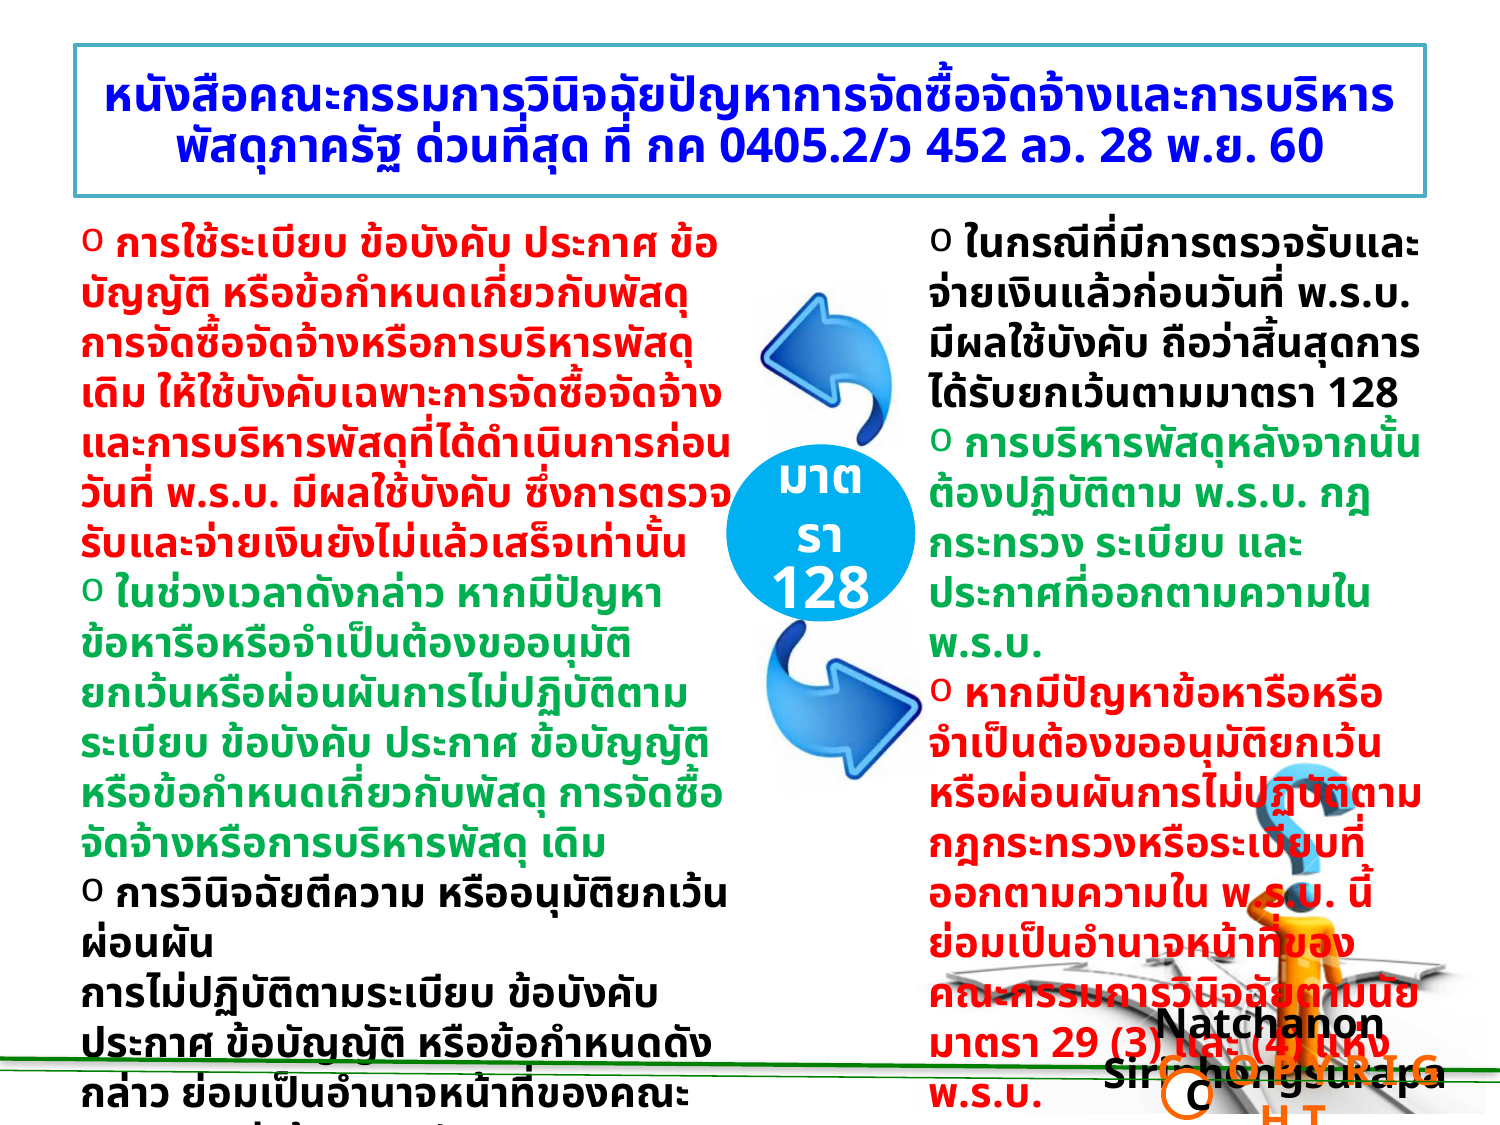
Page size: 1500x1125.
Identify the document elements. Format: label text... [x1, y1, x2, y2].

picture [743, 279, 910, 454]
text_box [0, 1022, 1500, 1118]
picture [752, 598, 1486, 1022]
text_box ในกรณีที่มีการตรวจรับและจ่ายเงินแล้วก่อนวันที่ พ.ร.บ. มีผลใช้บังคับ ถือว่าสิ้นสุดการได้รับยกเว้นตามมาตรา 128 การบริหารพัสดุหลังจากนั้นต้องปฏิบัติตาม พ.ร.บ. กฎกระทรวง ระเบียบ และประกาศที่ออกตามความใน พ.ร.บ. หากมีปัญหาข้อหารือหรือจำเป็นต้องขออนุมัติยกเว้นหรือผ่อนผันการไม่ปฏิบัติตามกฎกระทรวงหรือระเบียบที่ออกตามความใน พ.ร.บ. นี้ ย่อมเป็นอำนาจหน้าที่ของคณะกรรมการวินิจฉัยตามนัยมาตรา 29 (3) และ (4) แห่ง พ.ร.บ. [913, 208, 1447, 738]
title หนังสือคณะกรรมการวินิจฉัยปัญหาการจัดซื้อจัดจ้างและการบริหารพัสดุภาครัฐ ด่วนที่สุด ที่ กค 0405.2/ว 452 ลว. 28 พ.ย. 60 [73, 43, 1427, 198]
text_box มาตรา 128 [752, 446, 913, 617]
list การใช้ระเบียบ ข้อบังคับ ประกาศ ข้อบัญญัติ หรือข้อกำหนดเกี่ยวกับพัสดุ การจัดซื้อจัดจ้างหรือการบริหารพัสดุ เดิม ให้ใช้บังคับเฉพาะการจัดซื้อจัดจ้างและการบริหารพัสดุที่ได้ดำเนินการก่อนวันที่ พ.ร.บ. มีผลใช้บังคับ ซึ่งการตรวจรับและจ่ายเงินยังไม่แล้วเสร็จเท่านั้น ในช่วงเวลาดังกล่าว หากมีปัญหาข้อหารือหรือจำเป็นต้องขออนุมัติยกเว้นหรือผ่อนผันการไม่ปฏิบัติตามระเบียบ ข้อบังคับ ประกาศ ข้อบัญญัติ หรือข้อกำหนดเกี่ยวกับพัสดุ การจัดซื้อจัดจ้างหรือการบริหารพัสดุ เดิม การวินิจฉัยตีความ หรืออนุมัติยกเว้นผ่อนผัน การไม่ปฏิบัติตามระเบียบ ข้อบังคับ ประกาศ ข้อบัญญัติ หรือข้อกำหนดดังกล่าว ย่อมเป็นอำนาจหน้าที่ของคณะกรรมการว่าด้วยการพัสดุ คณะกรรมการว่าด้วยการพัสดุด้วยวิธีการทางอิเล็กทรอนิกส์ หรือผู้มีอำนาจหน้าที่ตามระเบียบ ข้อบังคับ ประกาศ ข้อบัญญัติ หรือข้อกำหนดข้างต้น แล้วแต่กรณี [64, 208, 752, 1021]
